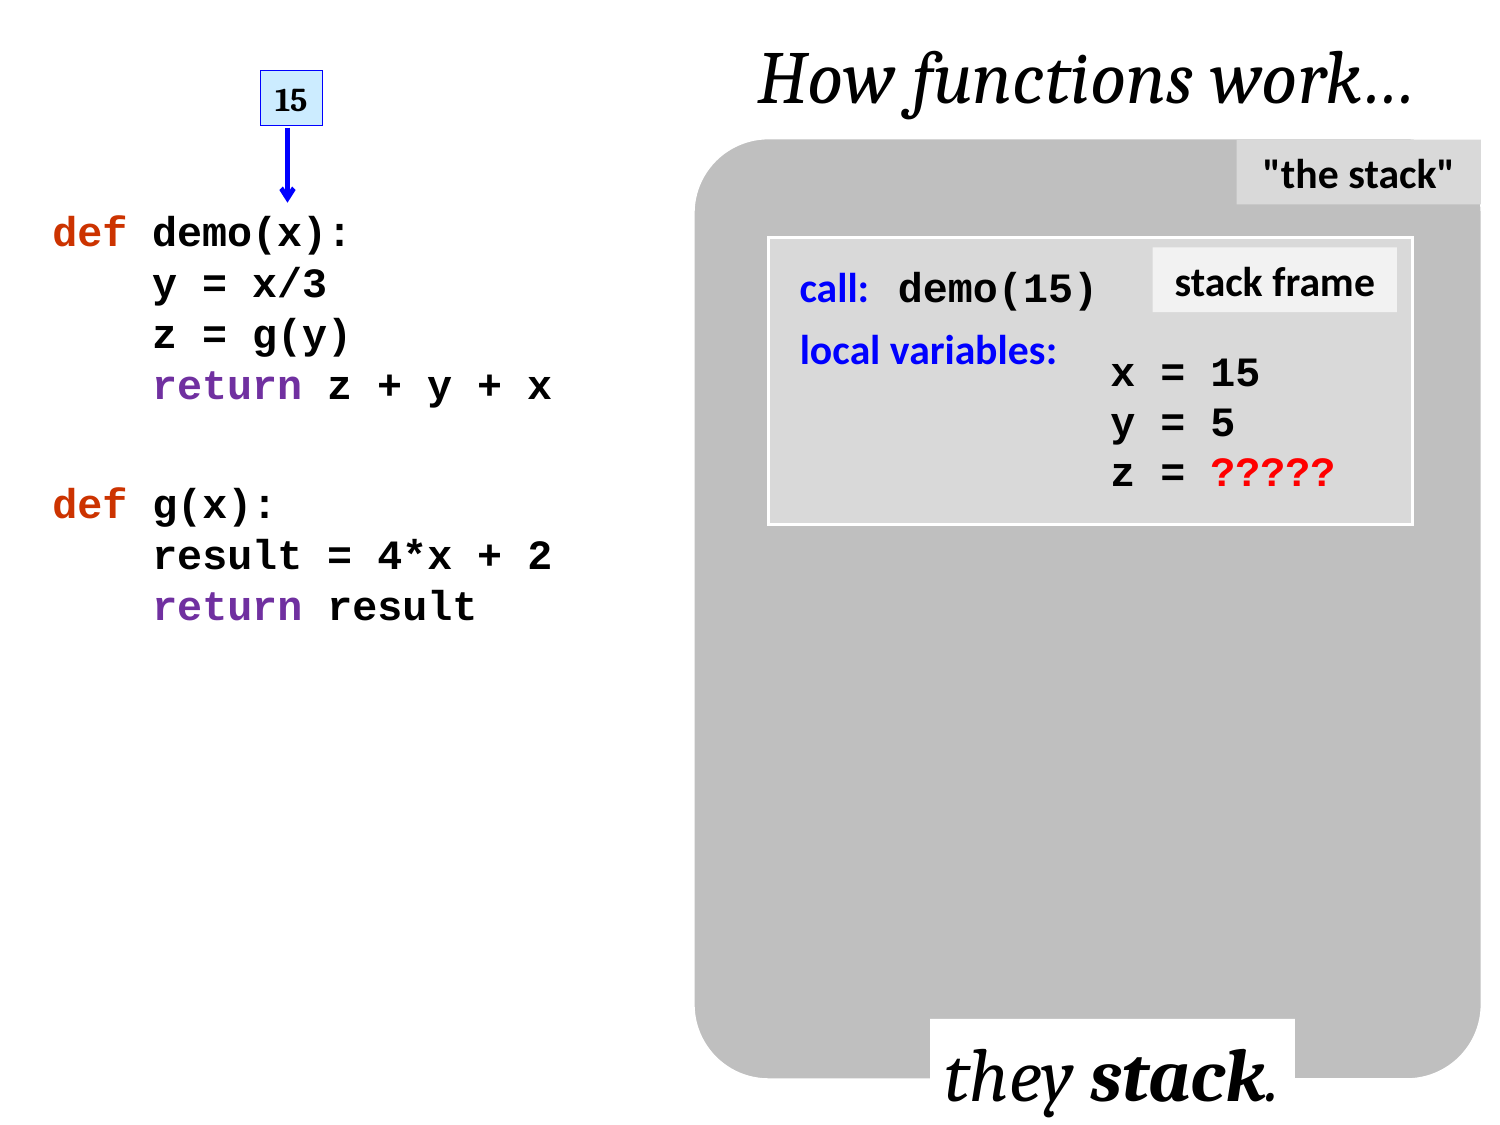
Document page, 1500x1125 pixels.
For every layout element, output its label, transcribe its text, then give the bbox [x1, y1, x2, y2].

text_box [768, 237, 1413, 525]
text_box "the stack" [1236, 139, 1481, 205]
text_box [693, 138, 1482, 1080]
text_box call: demo(15) [784, 253, 1261, 319]
text_box x = 15 y = 5 z = ????? [1095, 337, 1359, 503]
text_box How functions work… [742, 20, 1433, 126]
text_box stack frame [1152, 247, 1397, 313]
text_box 15 [260, 70, 323, 126]
text_box def demo(x): y = x/3 z = g(y) return z + y + x [37, 215, 863, 413]
text_box they stack. [930, 1018, 1295, 1124]
text_box local variables: [785, 315, 1261, 381]
text_box def g(x): result = 4*x + 2 return result [37, 487, 625, 634]
